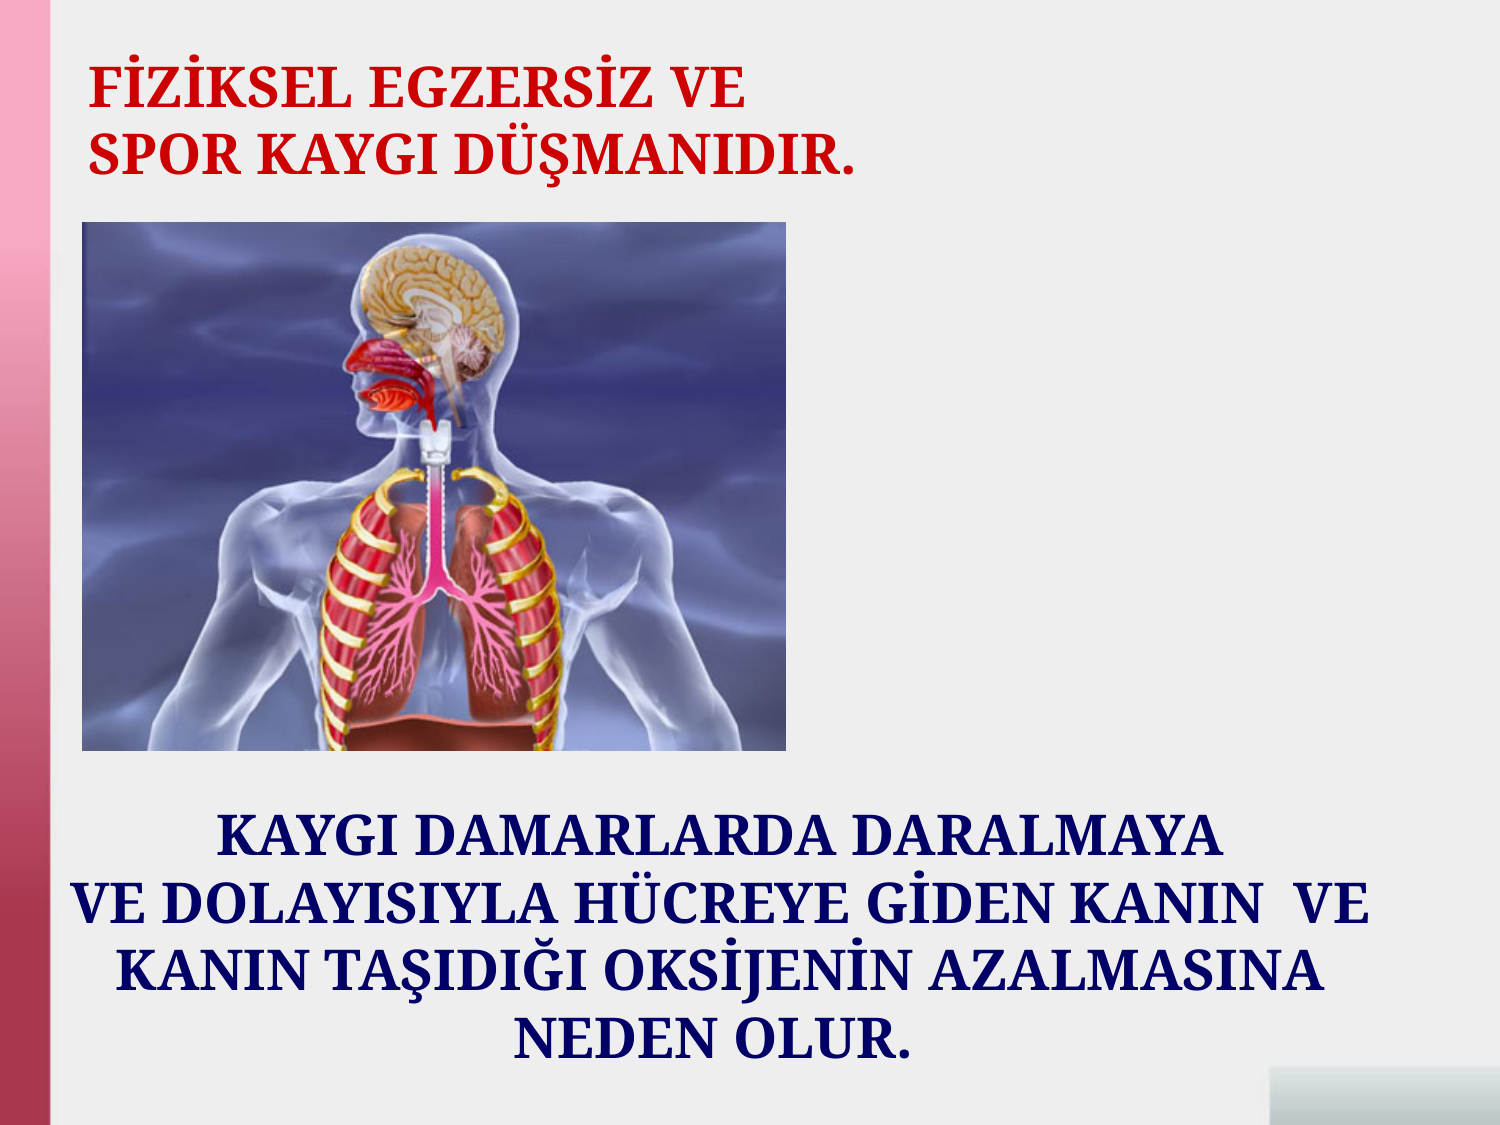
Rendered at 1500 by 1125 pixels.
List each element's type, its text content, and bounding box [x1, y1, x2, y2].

picture [0, 0, 1500, 1125]
text_box KAYGI DAMARLARDA DARALMAYA VE DOLAYISIYLA HÜCREYE GİDEN KANIN VE KANIN TAŞIDIĞI OKSİJENİN AZALMASINA NEDEN OLUR. [35, 791, 1406, 1077]
text_box FİZİKSEL EGZERSİZ VE SPOR KAYGI DÜŞMANIDIR. [73, 43, 1090, 194]
